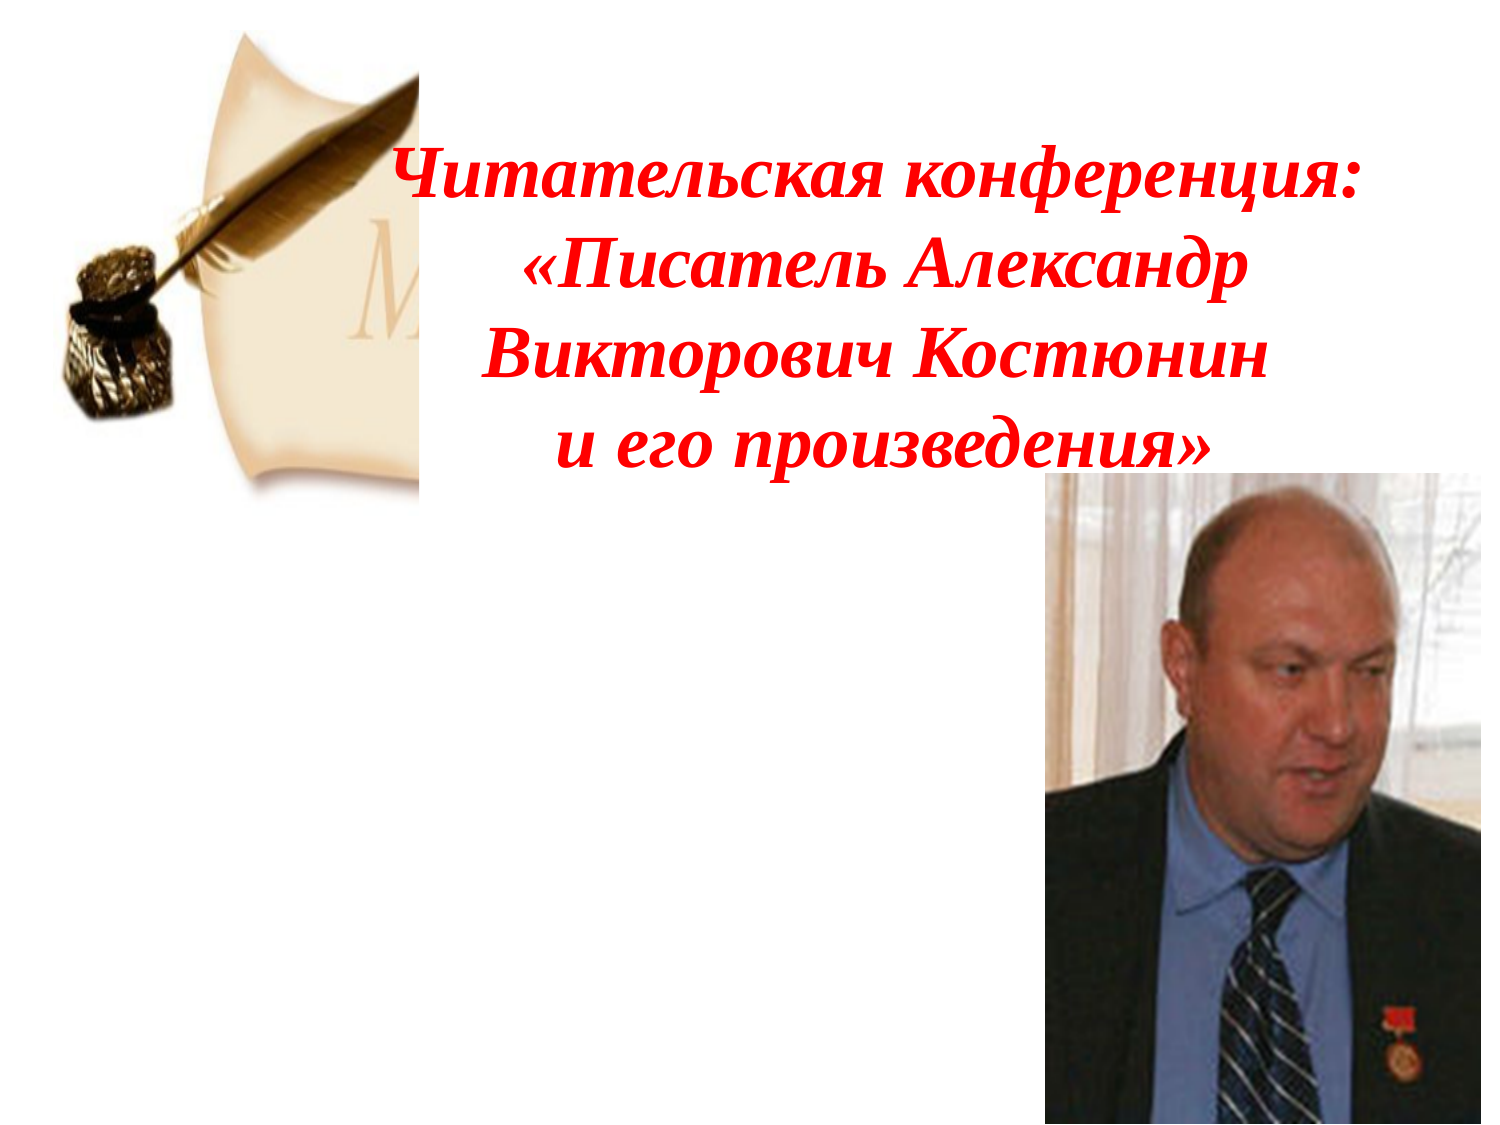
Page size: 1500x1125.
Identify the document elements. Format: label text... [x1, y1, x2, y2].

picture [52, 30, 420, 516]
picture [1045, 473, 1481, 1124]
text_box Читательская конференция: «Писатель Александр Викторович Костюнин и его произведения» [424, 115, 1459, 490]
